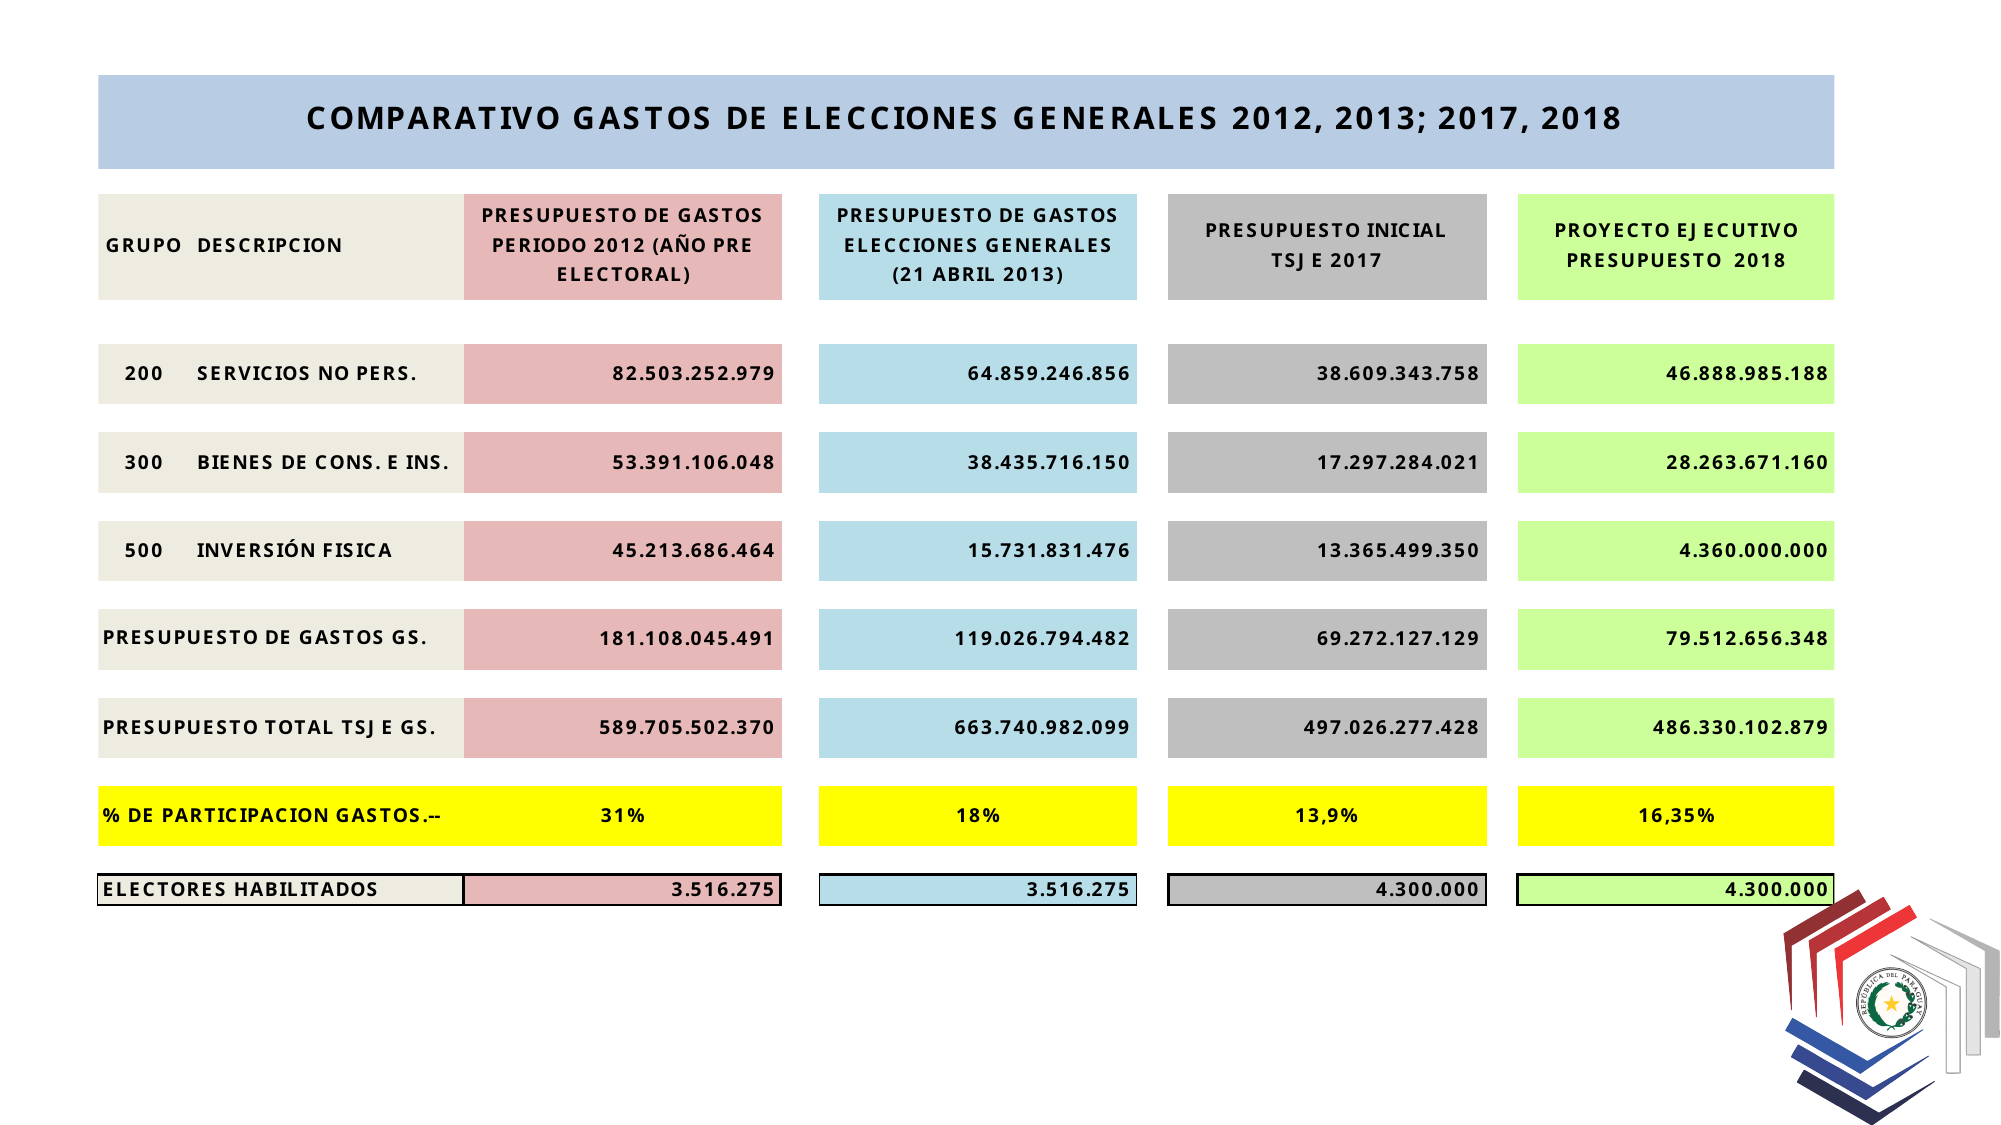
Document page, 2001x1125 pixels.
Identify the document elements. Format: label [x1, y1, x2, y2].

picture [96, 73, 2000, 1125]
